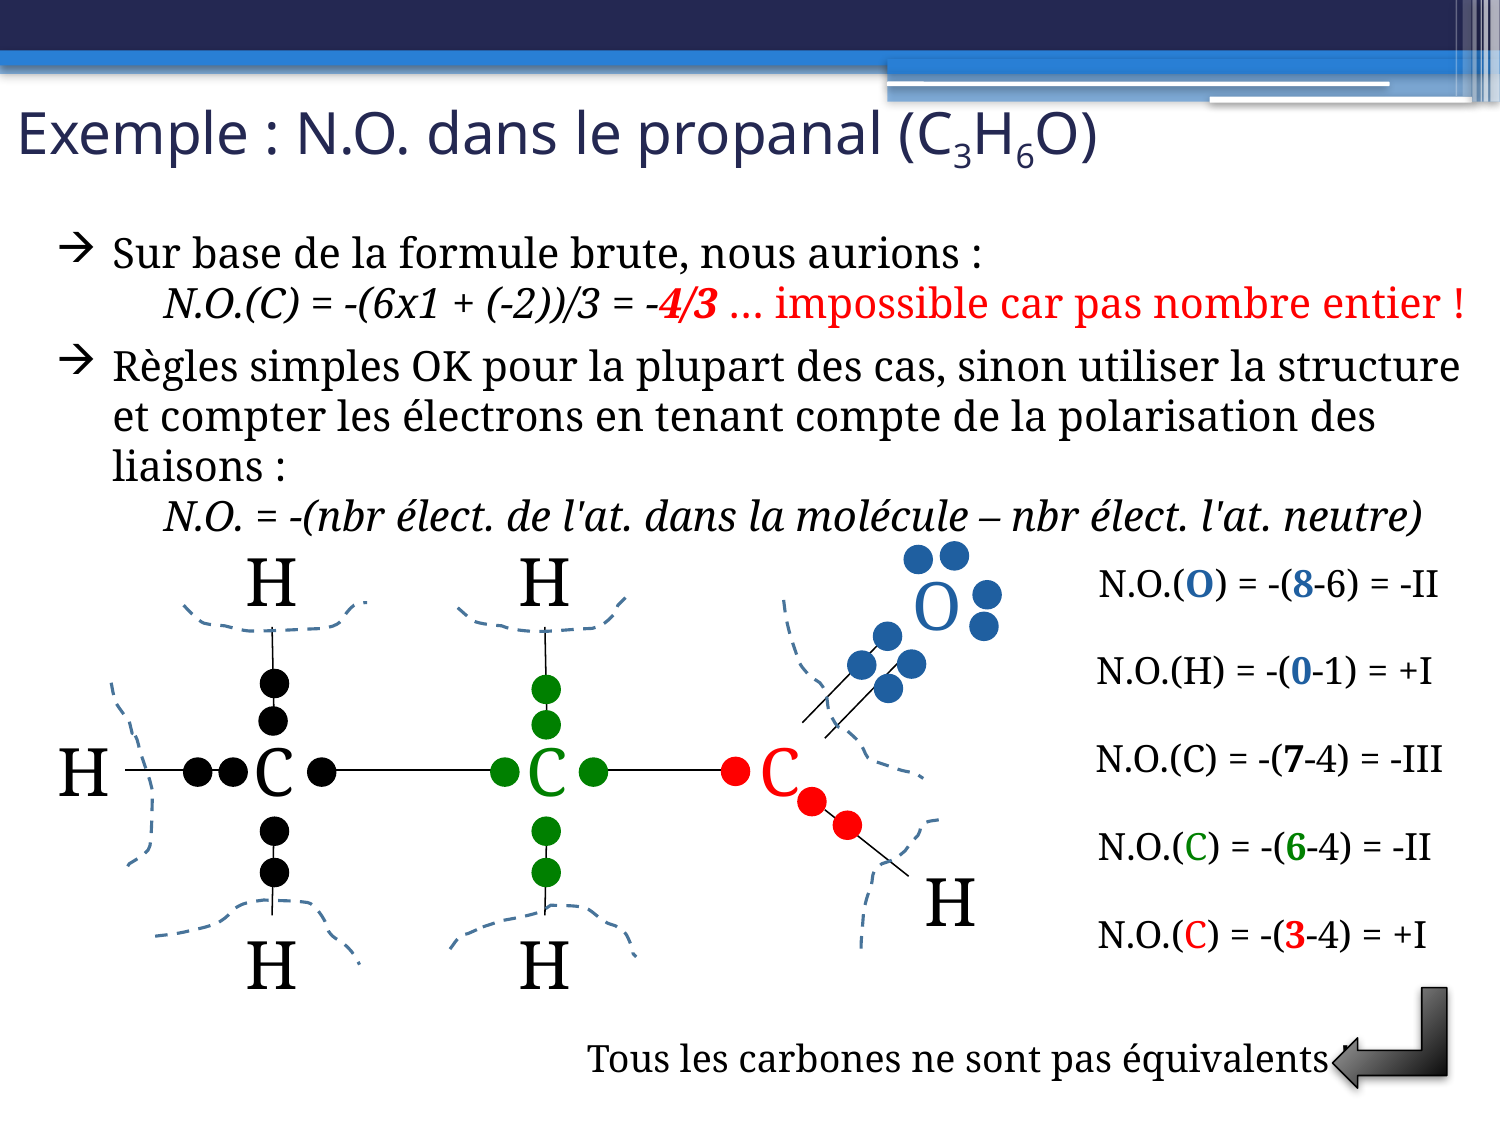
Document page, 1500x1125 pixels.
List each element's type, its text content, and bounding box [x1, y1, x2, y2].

text_box Sur base de la formule brute, nous aurions : N.O.(C) = -(6x1 + (-2))/3 = -4/3 … impossible car pas nombre entier ! Règles simples OK pour la plupart des cas, sinon utiliser la structure et compter les électrons en tenant compte de la polarisation des liaisons : N.O. = -(nbr élect. de l'at. dans la molécule – nbr élect. l'at. neutre) [41, 219, 1500, 548]
text_box N.O.(C) = -(3-4) = +I [1082, 903, 1443, 964]
text_box N.O.(O) = -(8-6) = -II [1083, 552, 1455, 613]
text_box N.O.(H) = -(0-1) = +I [1081, 640, 1448, 700]
text_box N.O.(C) = -(7-4) = -III [1080, 727, 1459, 788]
text_box [1331, 986, 1448, 1089]
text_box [40, 531, 995, 1012]
text_box [1000, 584, 1004, 605]
text_box Tous les carbones ne sont pas équivalents ! [562, 1027, 1368, 1088]
title Exemple : N.O. dans le propanal (C3H6O) [1, 75, 1352, 197]
text_box N.O.(C) = -(6-4) = -II [1082, 815, 1448, 876]
